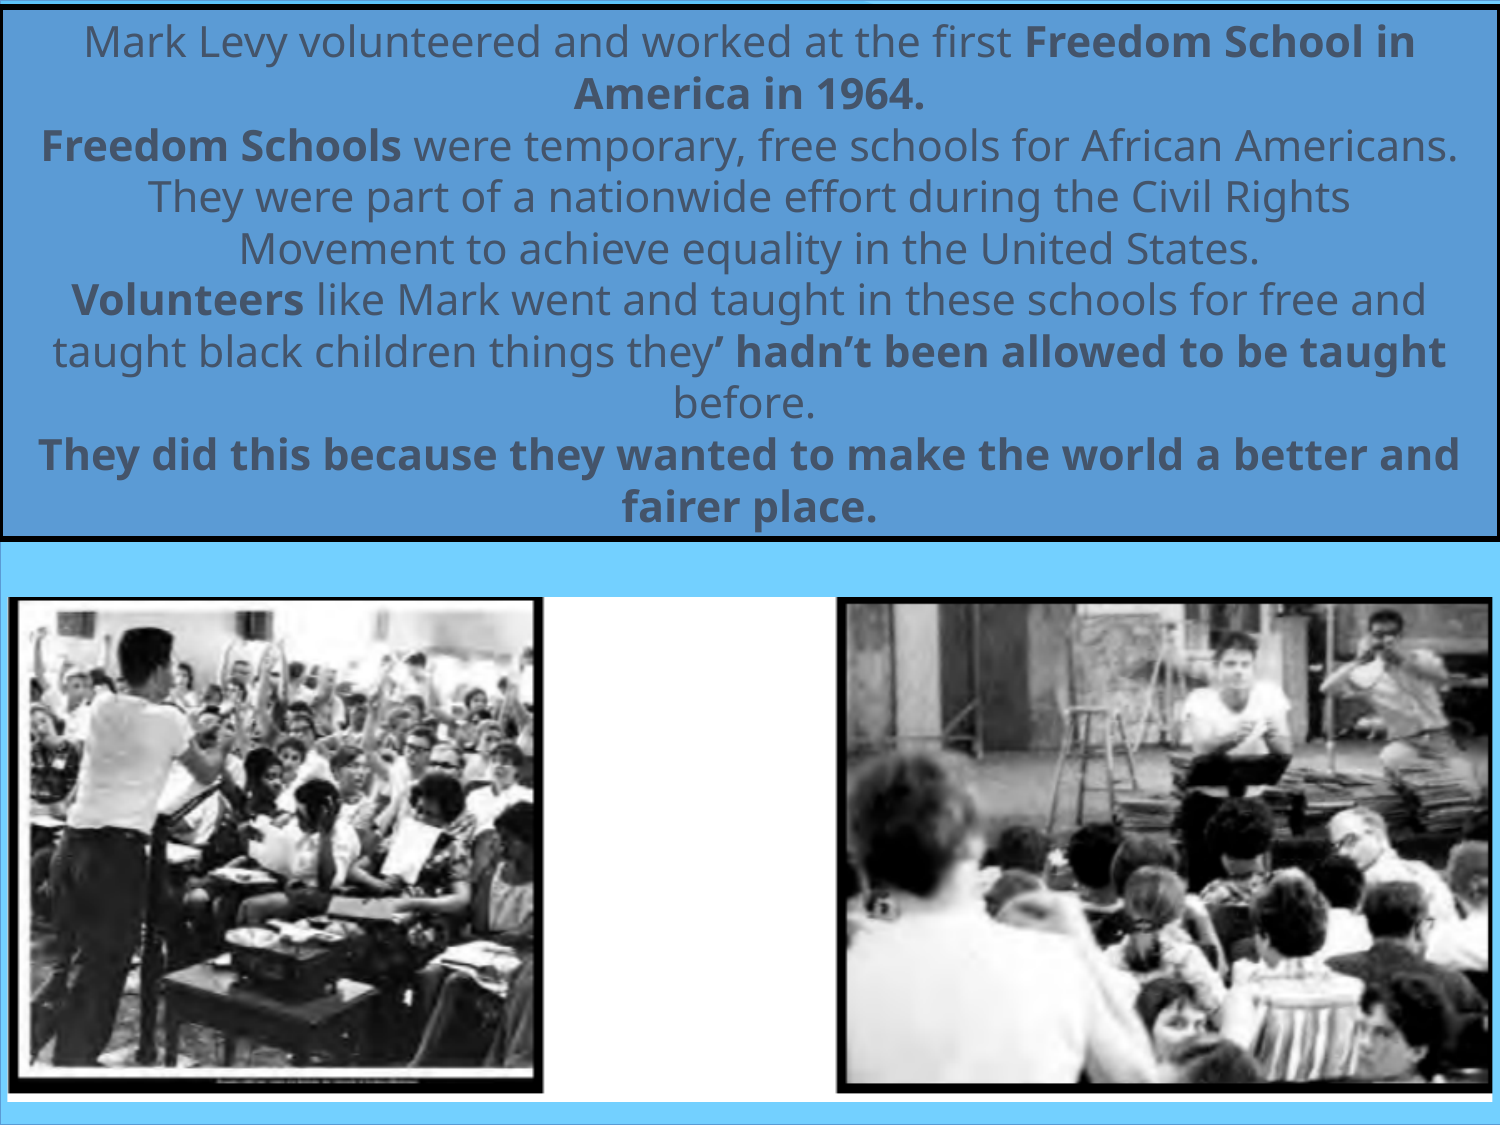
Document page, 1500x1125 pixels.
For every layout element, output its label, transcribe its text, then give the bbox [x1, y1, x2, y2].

text_box Mark Levy volunteered and worked at the first Freedom School in America in 1964. Freedom Schools were temporary, free schools for African Americans. They were part of a nationwide effort during the Civil Rights Movement to achieve equality in the United States. Volunteers like Mark went and taught in these schools for free and taught black children things they’ hadn’t been allowed to be taught before. They did this because they wanted to make the world a better and fairer place. [0, 7, 1500, 539]
picture [7, 597, 1493, 1102]
